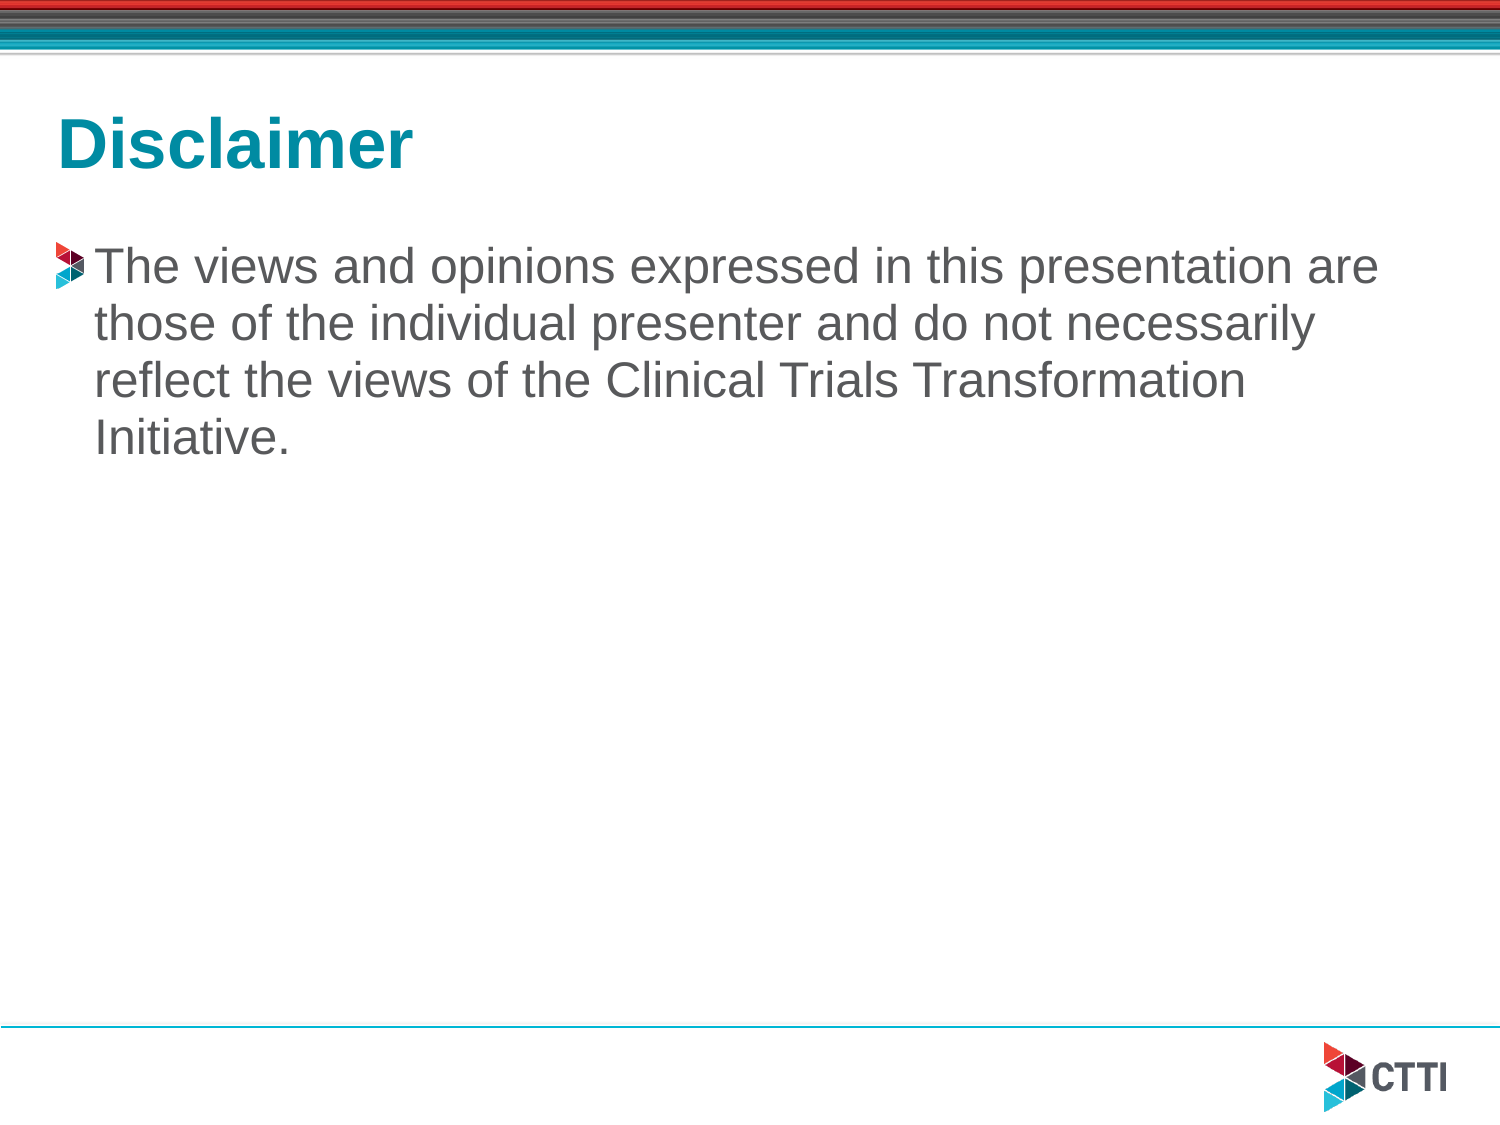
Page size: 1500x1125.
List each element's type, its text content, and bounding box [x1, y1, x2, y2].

picture [0, 0, 1500, 59]
picture [56, 242, 84, 289]
title Disclaimer [56, 77, 1446, 204]
list The views and opinions expressed in this presentation are those of the individual presenter and do not necessarily reflect the views of the Clinical Trials Transformation Initiative. [56, 238, 1446, 903]
picture [1324, 1042, 1446, 1112]
